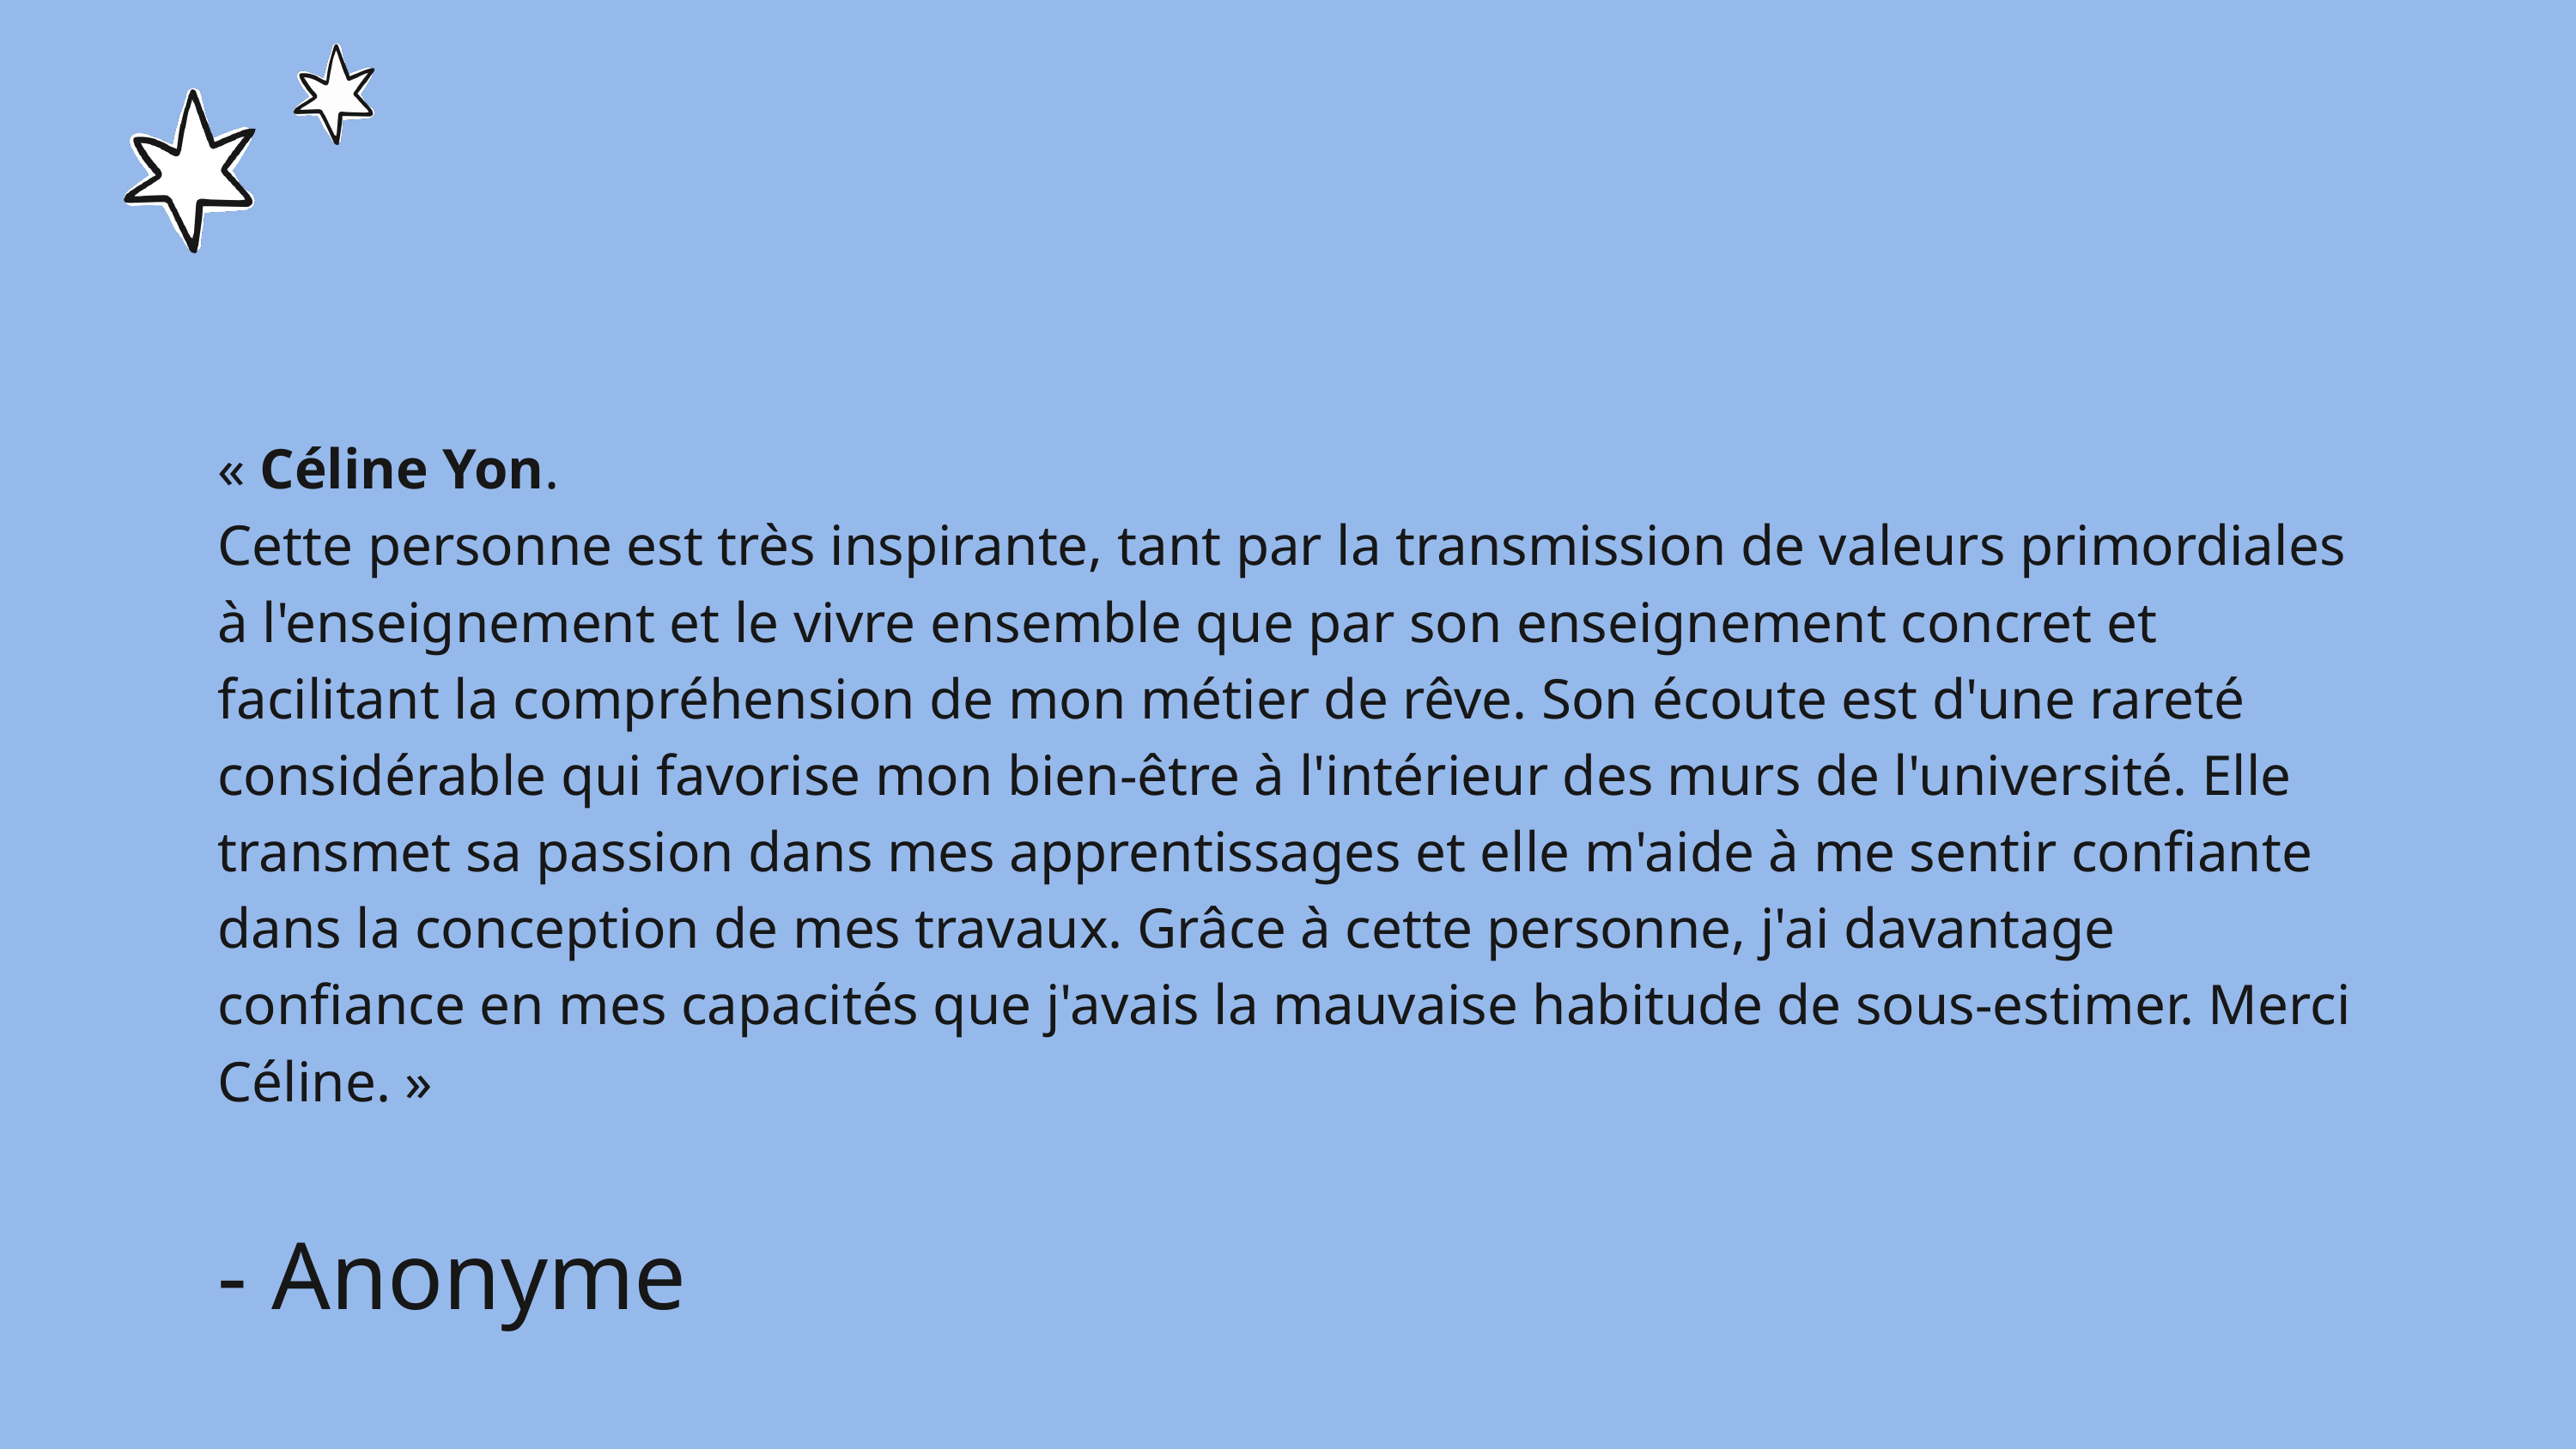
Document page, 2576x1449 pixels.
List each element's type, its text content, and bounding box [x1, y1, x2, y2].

text_box [123, 88, 256, 253]
text_box « Céline Yon. Cette personne est très inspirante, tant par la transmission de valeurs primordiales à l'enseignement et le vivre ensemble que par son enseignement concret et facilitant la compréhension de mon métier de rêve. Son écoute est d'une rareté considérable qui favorise mon bien-être à l'intérieur des murs de l'université. Elle transmet sa passion dans mes apprentissages et elle m'aide à me sentir confiante dans la conception de mes travaux. Grâce à cette personne, j'ai davantage confiance en mes capacités que j'avais la mauvaise habitude de sous-estimer. Merci Céline. » [217, 423, 2359, 1113]
text_box - Anonyme [217, 1198, 1960, 1329]
text_box [293, 43, 375, 145]
